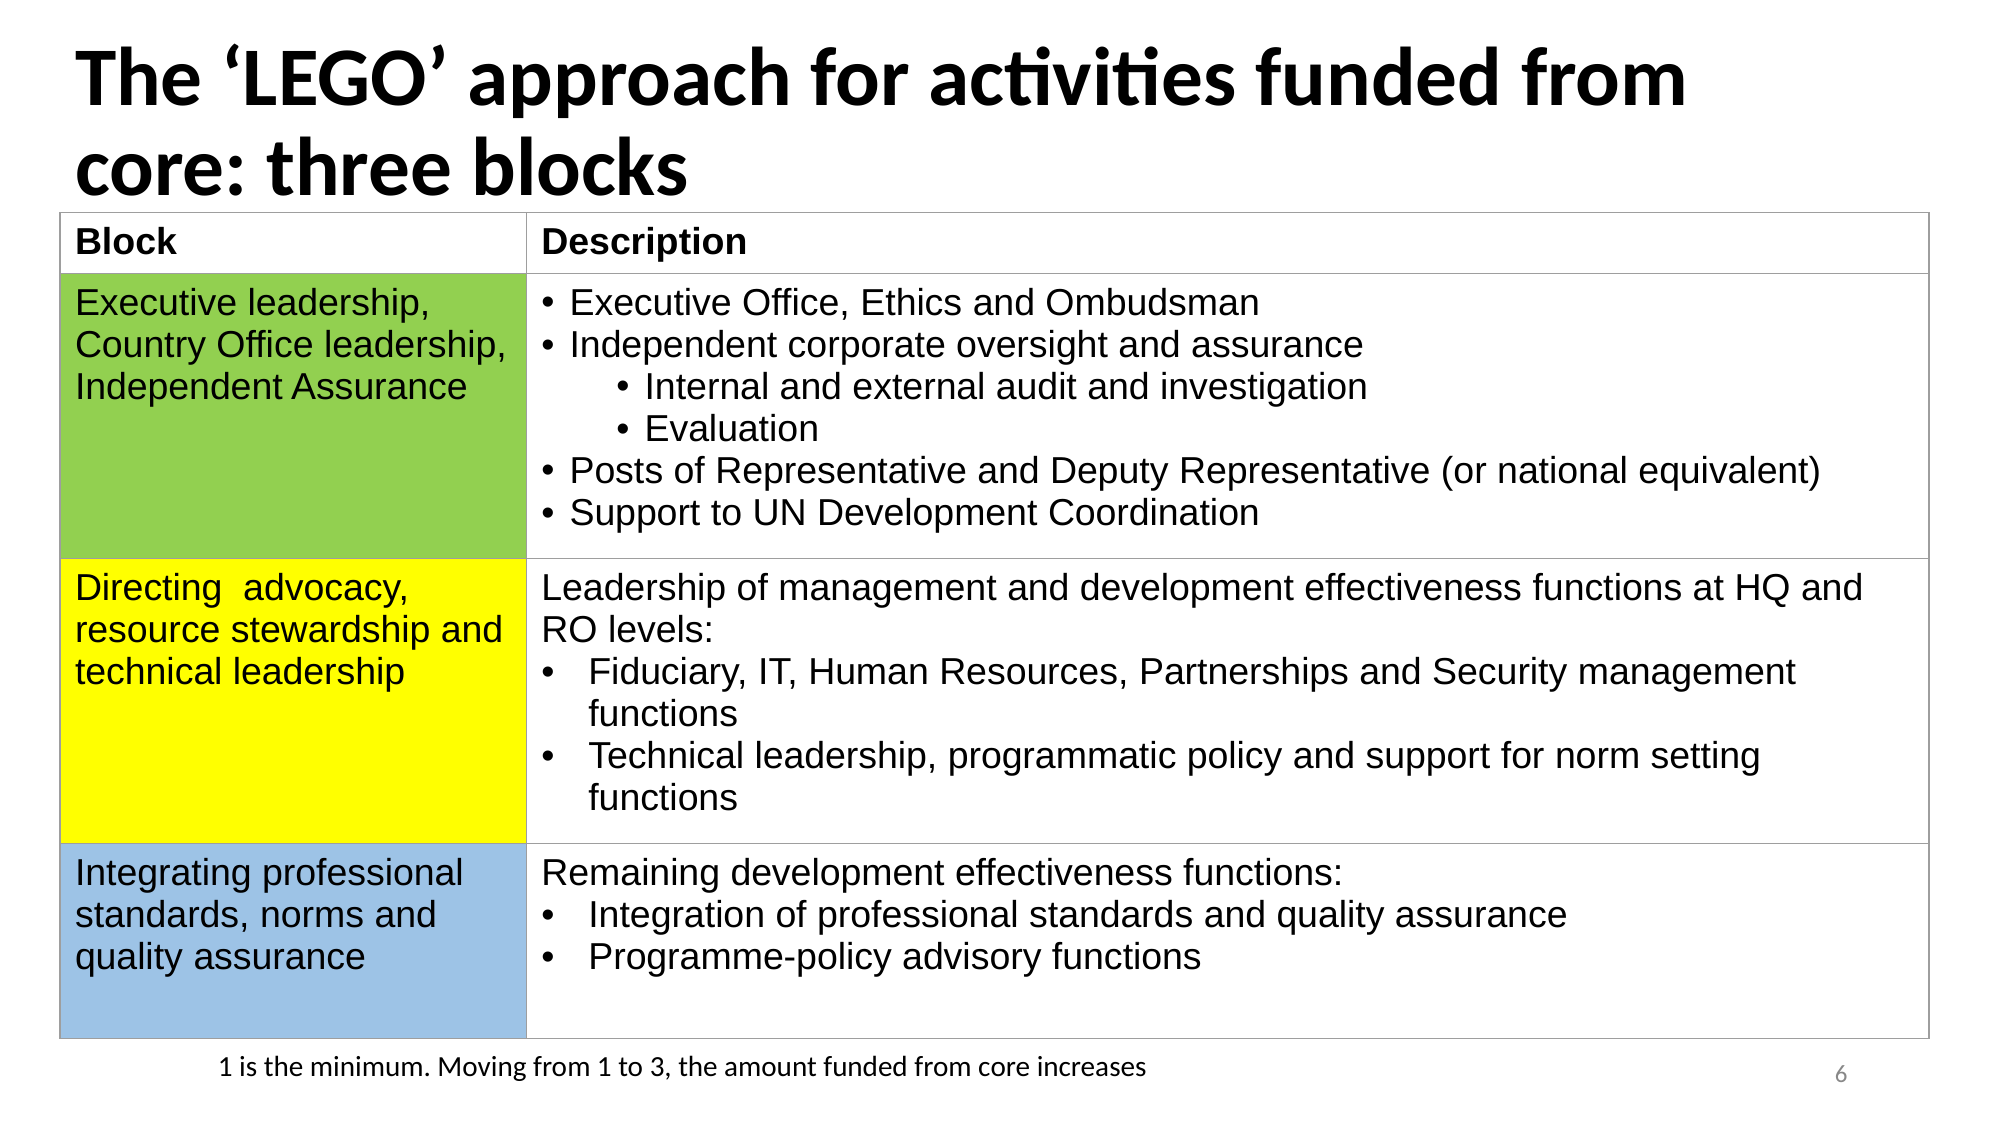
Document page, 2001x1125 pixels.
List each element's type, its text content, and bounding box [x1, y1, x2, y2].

table_header Description [527, 213, 1928, 273]
slide_number 6 [1412, 1042, 1863, 1103]
title The ‘LEGO’ approach for activities funded from core: three blocks [60, 14, 1785, 212]
table_header Block [61, 213, 526, 273]
table_cell Leadership of management and development effectiveness functions at HQ and RO levels: Fiduciary, IT, Human Resources, Partnerships and Security management functions Technical leadership, programmatic policy and support for norm setting functions [527, 559, 1928, 843]
table_cell Directing advocacy, resource stewardship and technical leadership [61, 559, 526, 843]
table_cell Executive Office, Ethics and Ombudsman Independent corporate oversight and assurance Internal and external audit and investigation Evaluation Posts of Representative and Deputy Representative (or national equivalent) Support to UN Development Coordination [527, 274, 1928, 558]
table_cell Remaining development effectiveness functions: Integration of professional standards and quality assurance Programme-policy advisory functions [527, 844, 1928, 1038]
text_box 1 is the minimum. Moving from 1 to 3, the amount funded from core increases [203, 1039, 1163, 1090]
table_cell Integrating professional standards, norms and quality assurance [61, 844, 526, 1038]
table_cell Executive leadership, Country Office leadership, Independent Assurance [61, 274, 526, 558]
